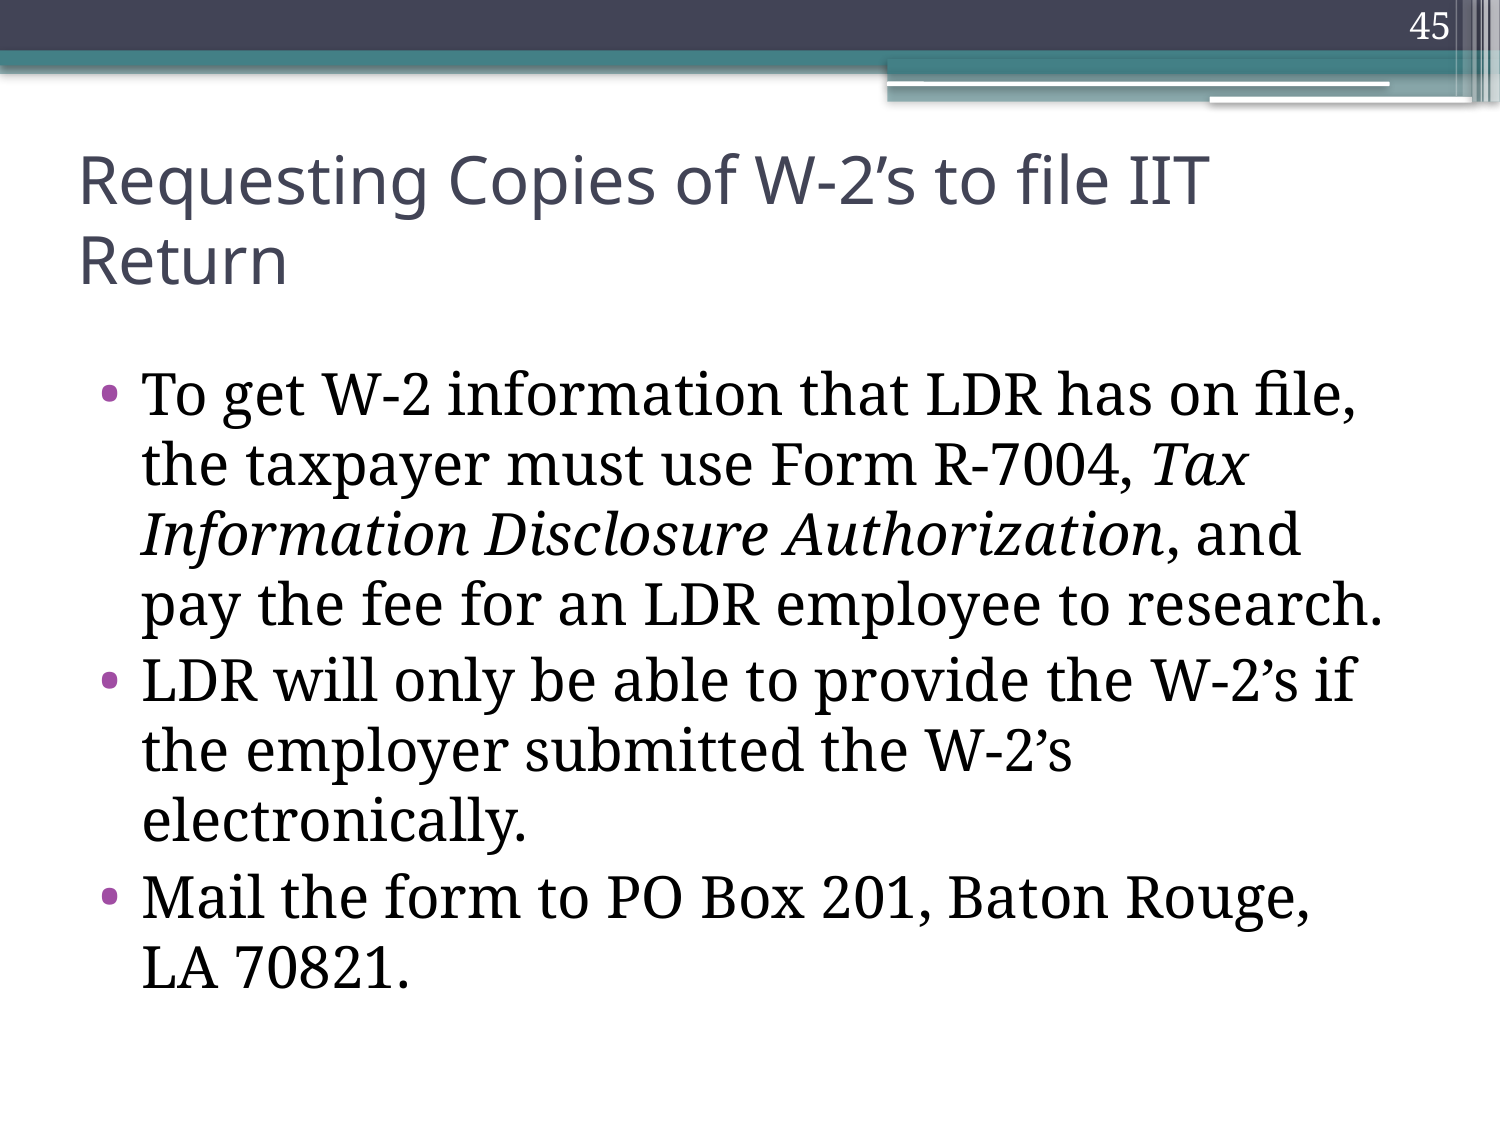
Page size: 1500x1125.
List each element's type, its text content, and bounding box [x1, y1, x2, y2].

list To get W-2 information that LDR has on file, the taxpayer must use Form R-7004, Tax Information Disclosure Authorization, and pay the fee for an LDR employee to research. LDR will only be able to provide the W-2’s if the employer submitted the W-2’s electronically. Mail the form to PO Box 201, Baton Rouge, LA 70821. [66, 350, 1417, 1060]
slide_number 45 [1341, 0, 1466, 61]
title Requesting Copies of W-2’s to file IIT Return [62, 130, 1413, 306]
